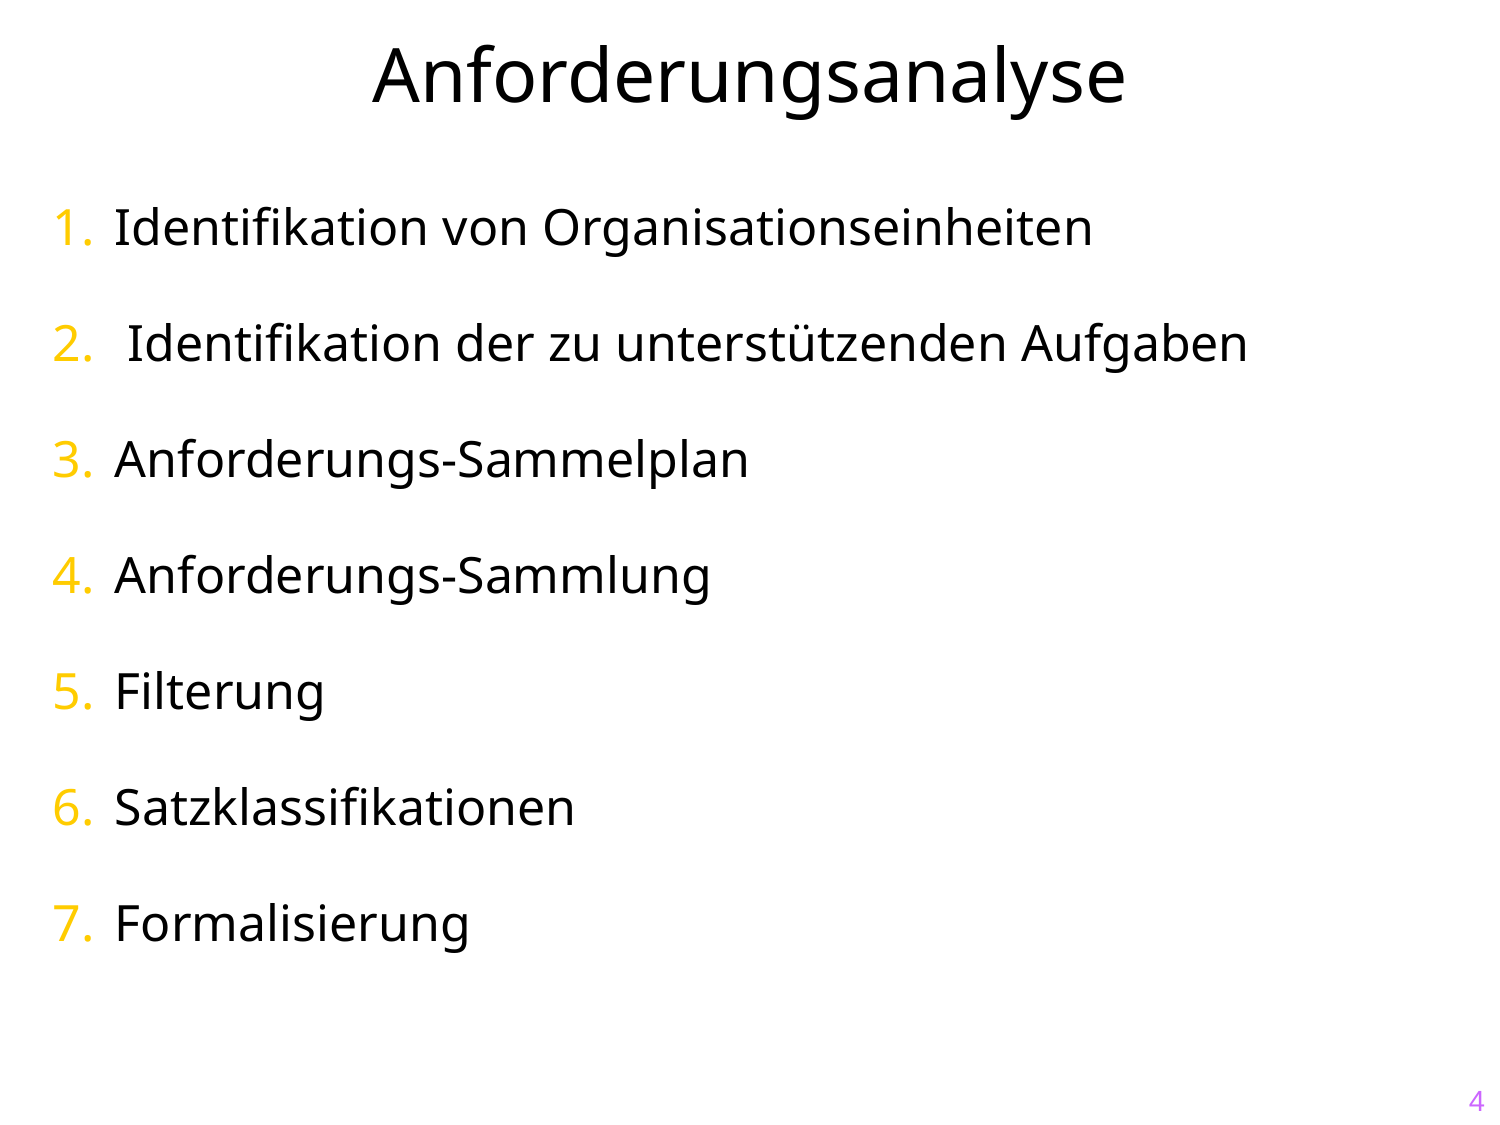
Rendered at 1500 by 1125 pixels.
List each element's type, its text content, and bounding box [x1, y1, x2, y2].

list Identifikation von Organisationseinheiten Identifikation der zu unterstützenden Aufgaben Anforderungs-Sammelplan Anforderungs-Sammlung Filterung Satzklassifikationen Formalisierung [37, 199, 1500, 1044]
title Anforderungsanalyse [0, 24, 1500, 126]
slide_number 4 [1187, 1049, 1500, 1125]
